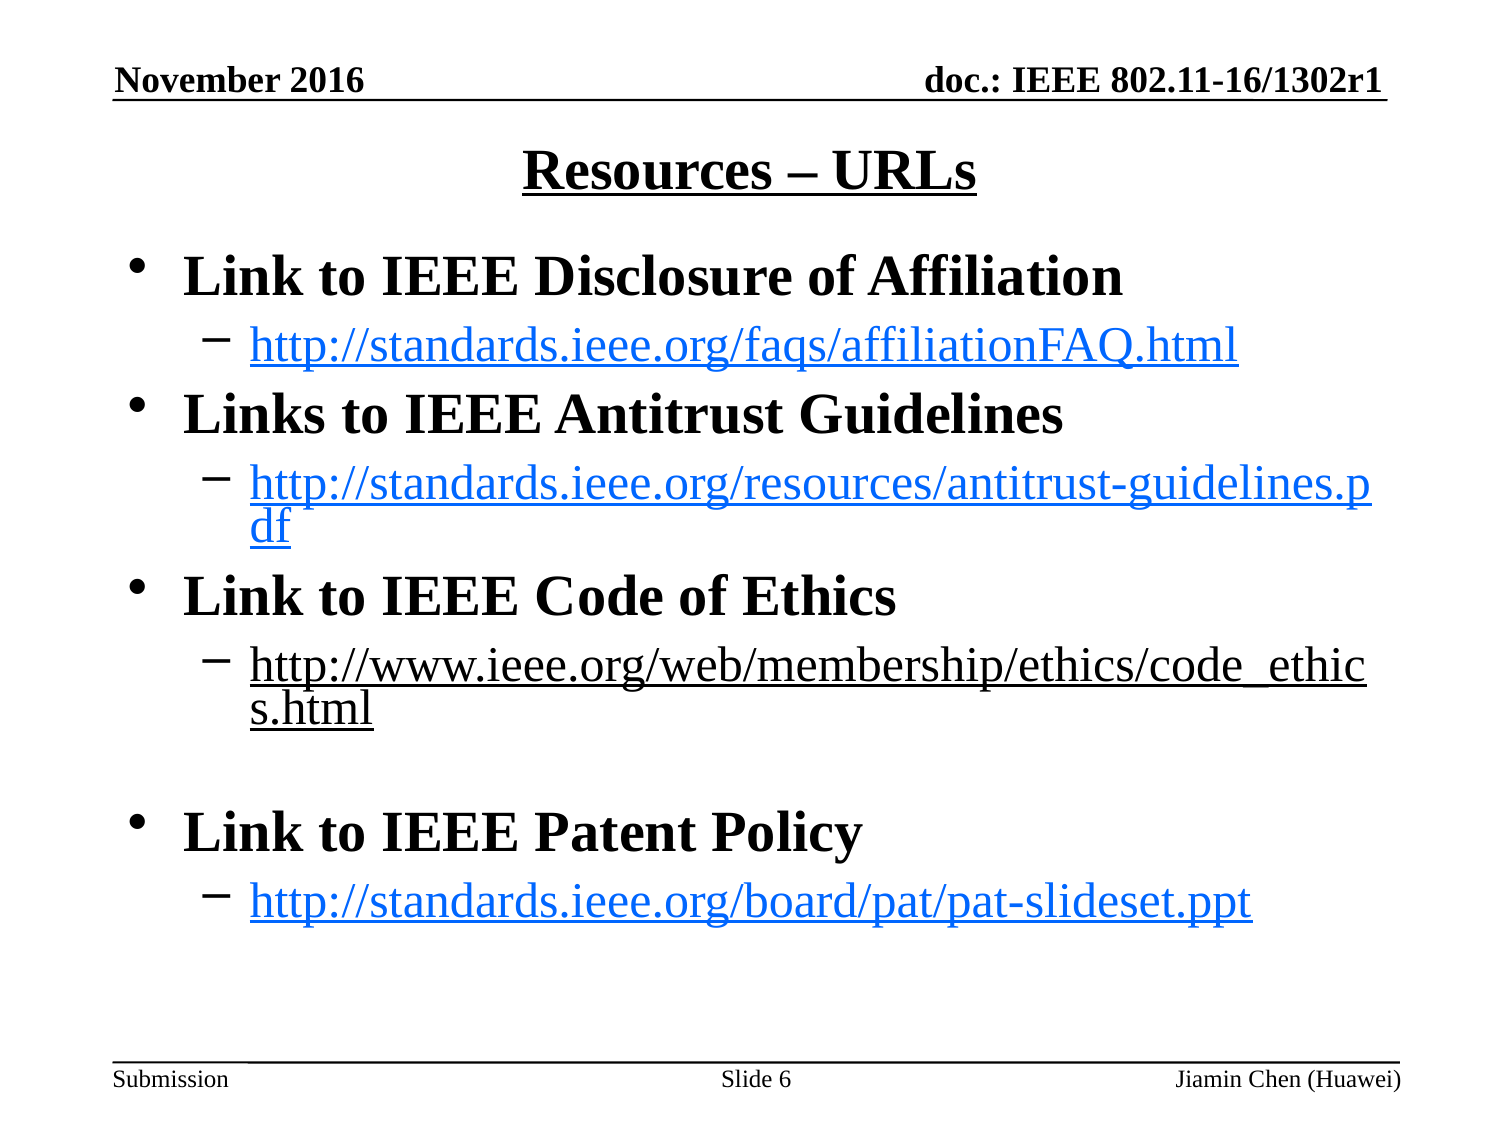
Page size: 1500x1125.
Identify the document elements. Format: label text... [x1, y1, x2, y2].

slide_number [114, 54, 368, 90]
list Link to IEEE Disclosure of Affiliation http://standards.ieee.org/faqs/affiliationFAQ.html Links to IEEE Antitrust Guidelines http://standards.ieee.org/resources/antitrust-guidelines.pdf Link to IEEE Code of Ethics http://www.ieee.org/web/membership/ethics/code_ethics.html Link to IEEE Patent Policy http://standards.ieee.org/board/pat/pat-slideset.ppt [112, 237, 1388, 840]
title Resources – URLs [112, 90, 1388, 237]
slide_number Slide 6 [712, 1061, 800, 1093]
footer Jiamin Chen (Huawei) [1006, 1061, 1402, 1093]
